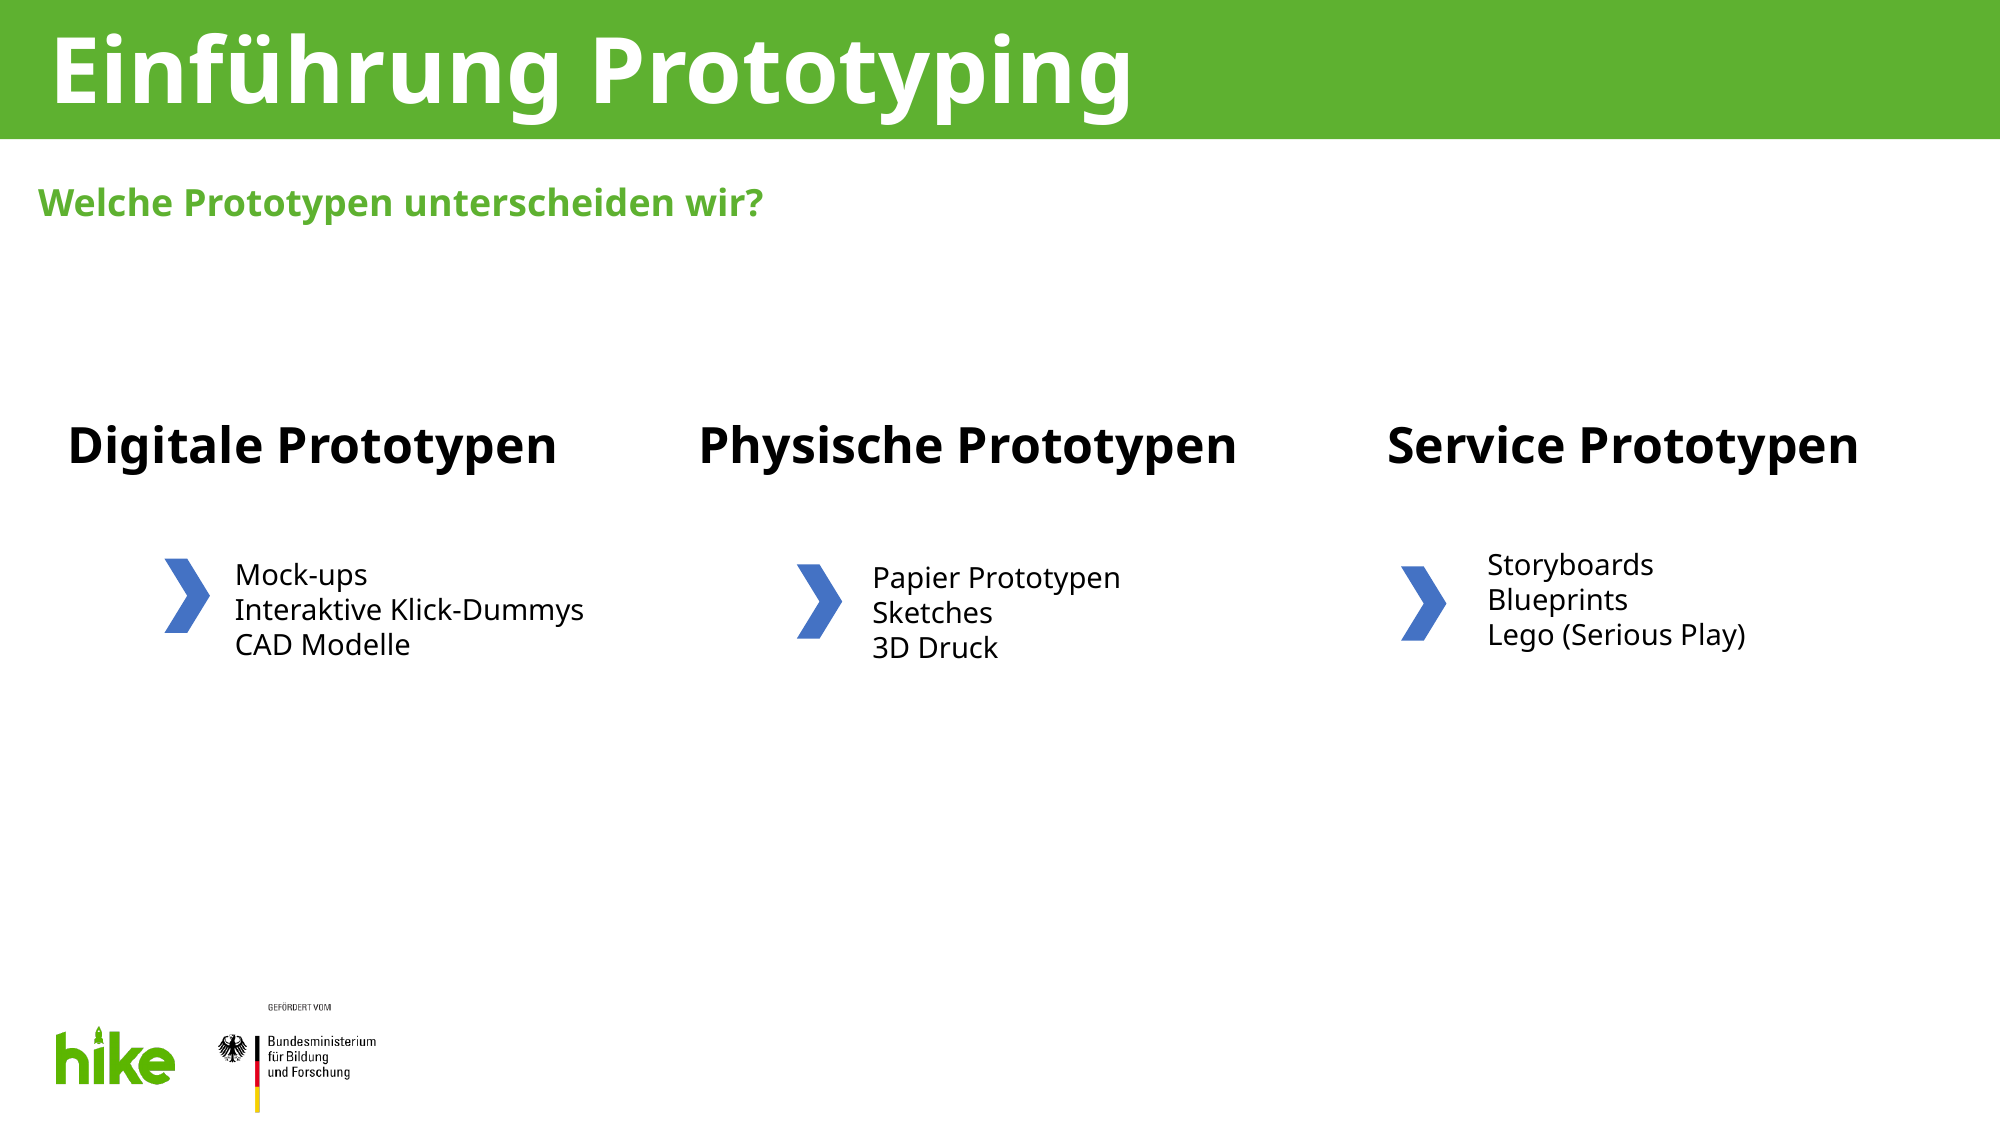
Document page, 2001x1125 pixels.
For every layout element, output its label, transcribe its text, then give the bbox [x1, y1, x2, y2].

text_box [1401, 566, 1447, 641]
text_box [164, 558, 210, 633]
picture [56, 998, 435, 1118]
text_box Service Prototypen [1311, 406, 1937, 482]
text_box Digitale Prototypen [0, 406, 626, 482]
text_box Mock-ups Interaktive Klick-Dummys CAD Modelle [193, 548, 627, 669]
text_box Einführung Prototyping [34, 4, 1202, 130]
text_box Papier Prototypen Sketches 3D Druck [831, 551, 1151, 672]
text_box Storyboards Blueprints Lego (Serious Play) [1446, 539, 1812, 660]
text_box [796, 564, 843, 639]
text_box Physische Prototypen [656, 406, 1281, 482]
text_box Welche Prototypen unterscheiden wir? [23, 163, 1887, 289]
